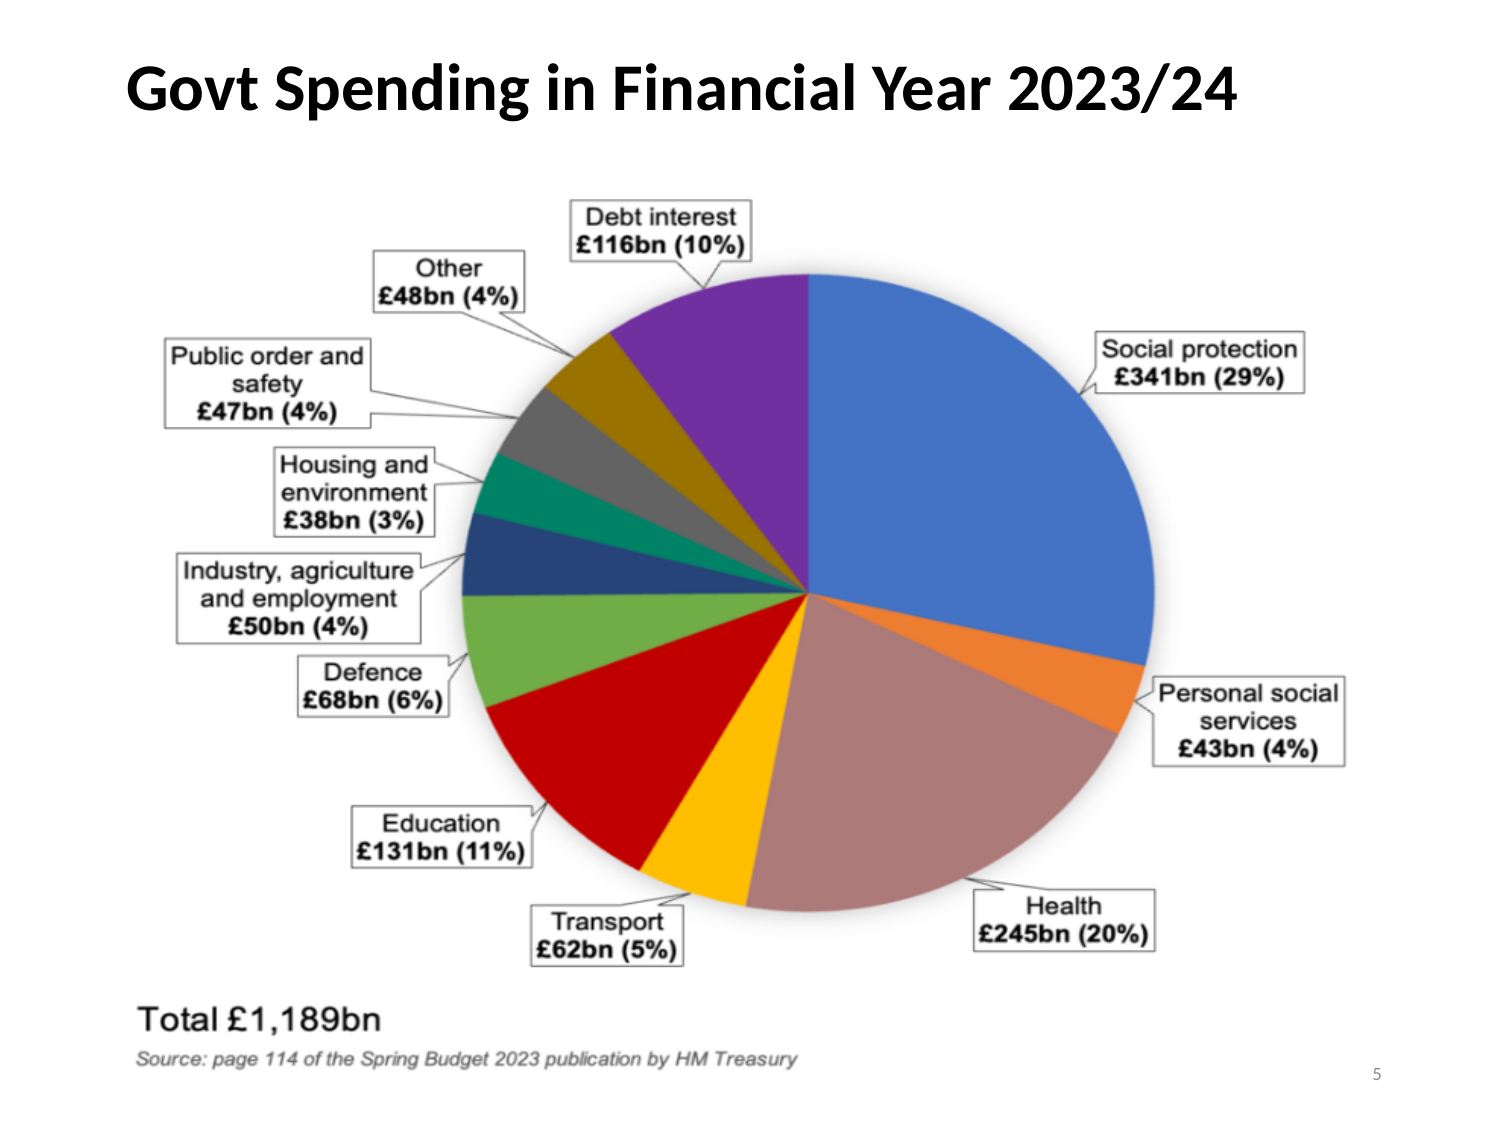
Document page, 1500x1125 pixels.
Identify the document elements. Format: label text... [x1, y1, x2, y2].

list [103, 184, 1365, 1082]
slide_number 5 [1059, 1042, 1397, 1103]
title Govt Spending in Financial Year 2023/24 [111, 44, 1405, 134]
